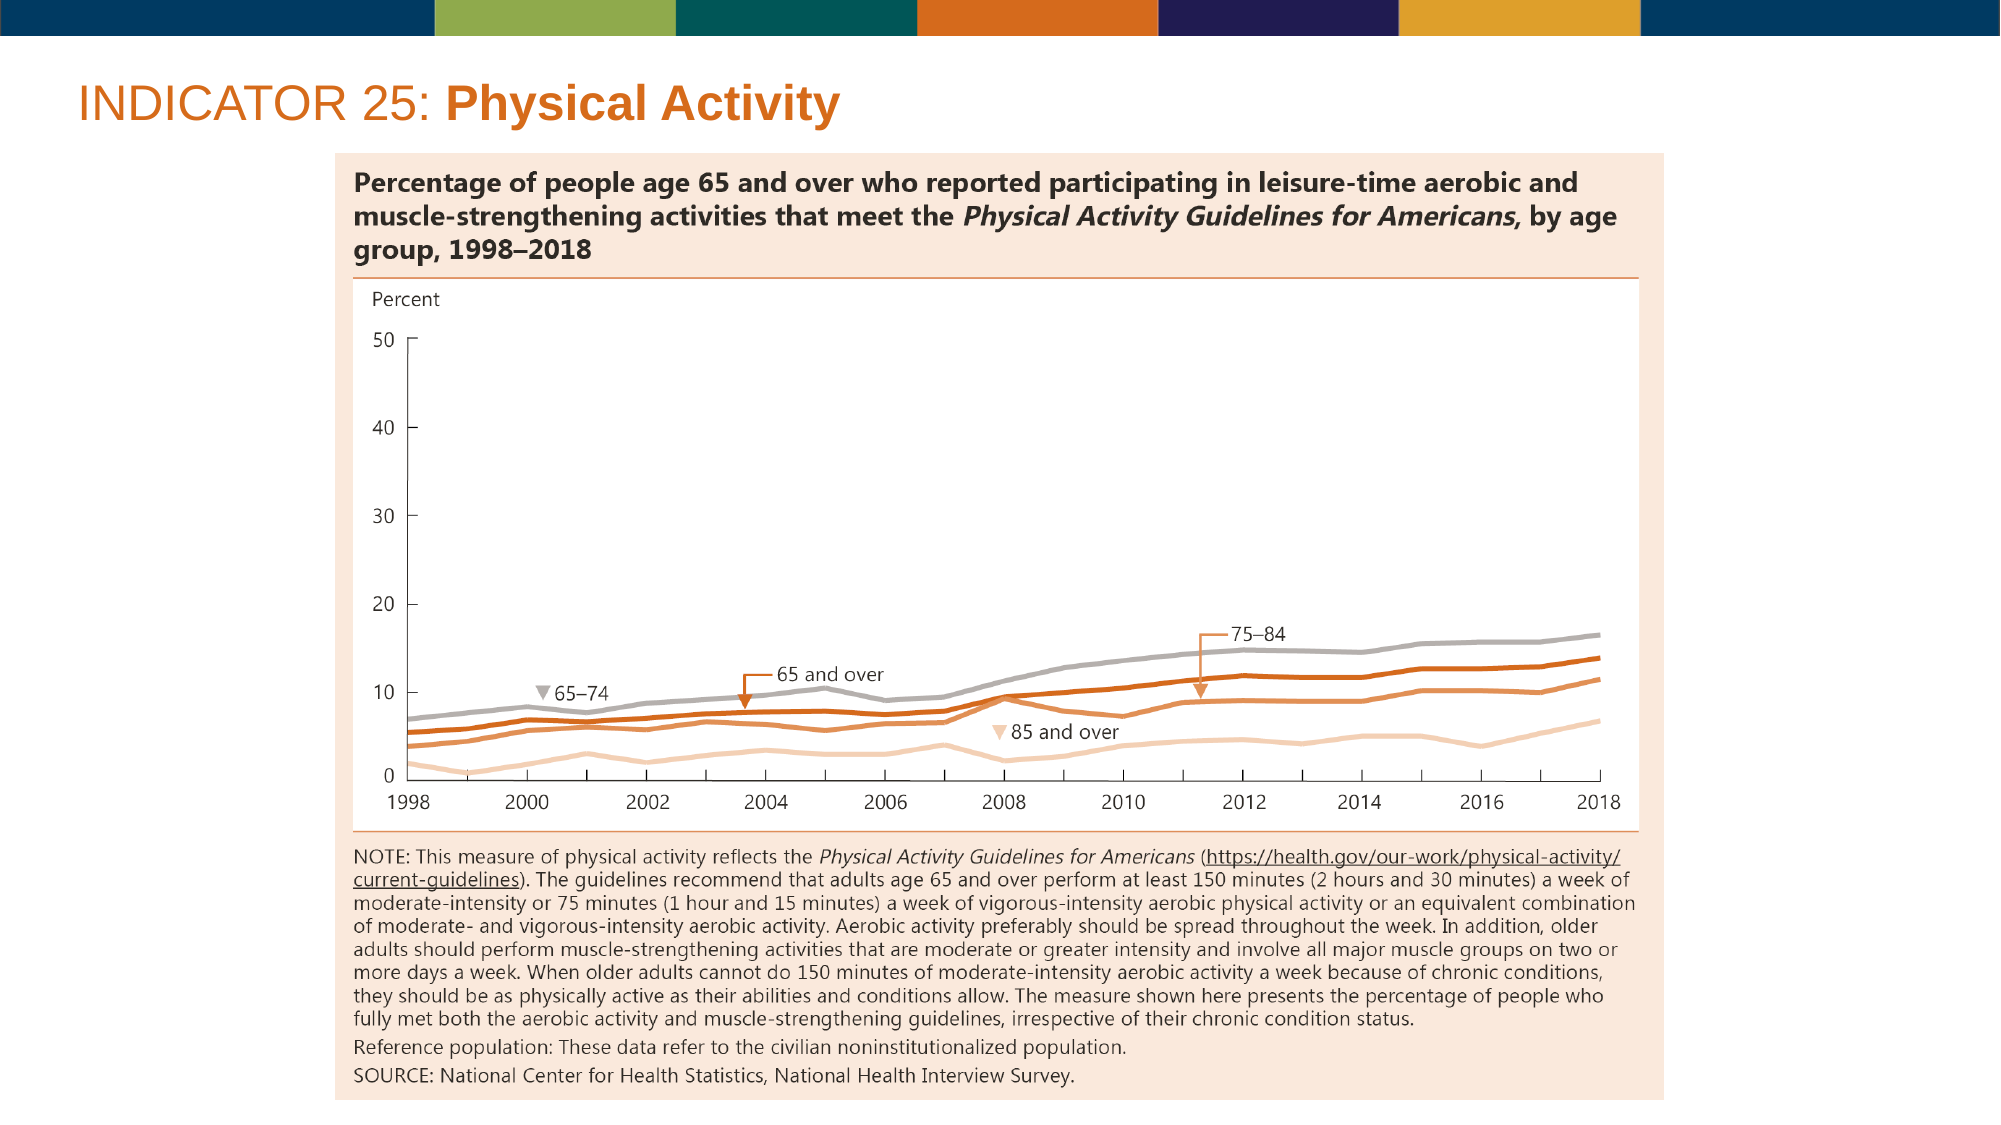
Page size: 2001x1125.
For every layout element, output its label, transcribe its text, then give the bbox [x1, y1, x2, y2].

picture [335, 153, 1665, 1100]
title INDICATOR 25: Physical Activity [62, 56, 1866, 154]
picture [0, 0, 2000, 36]
